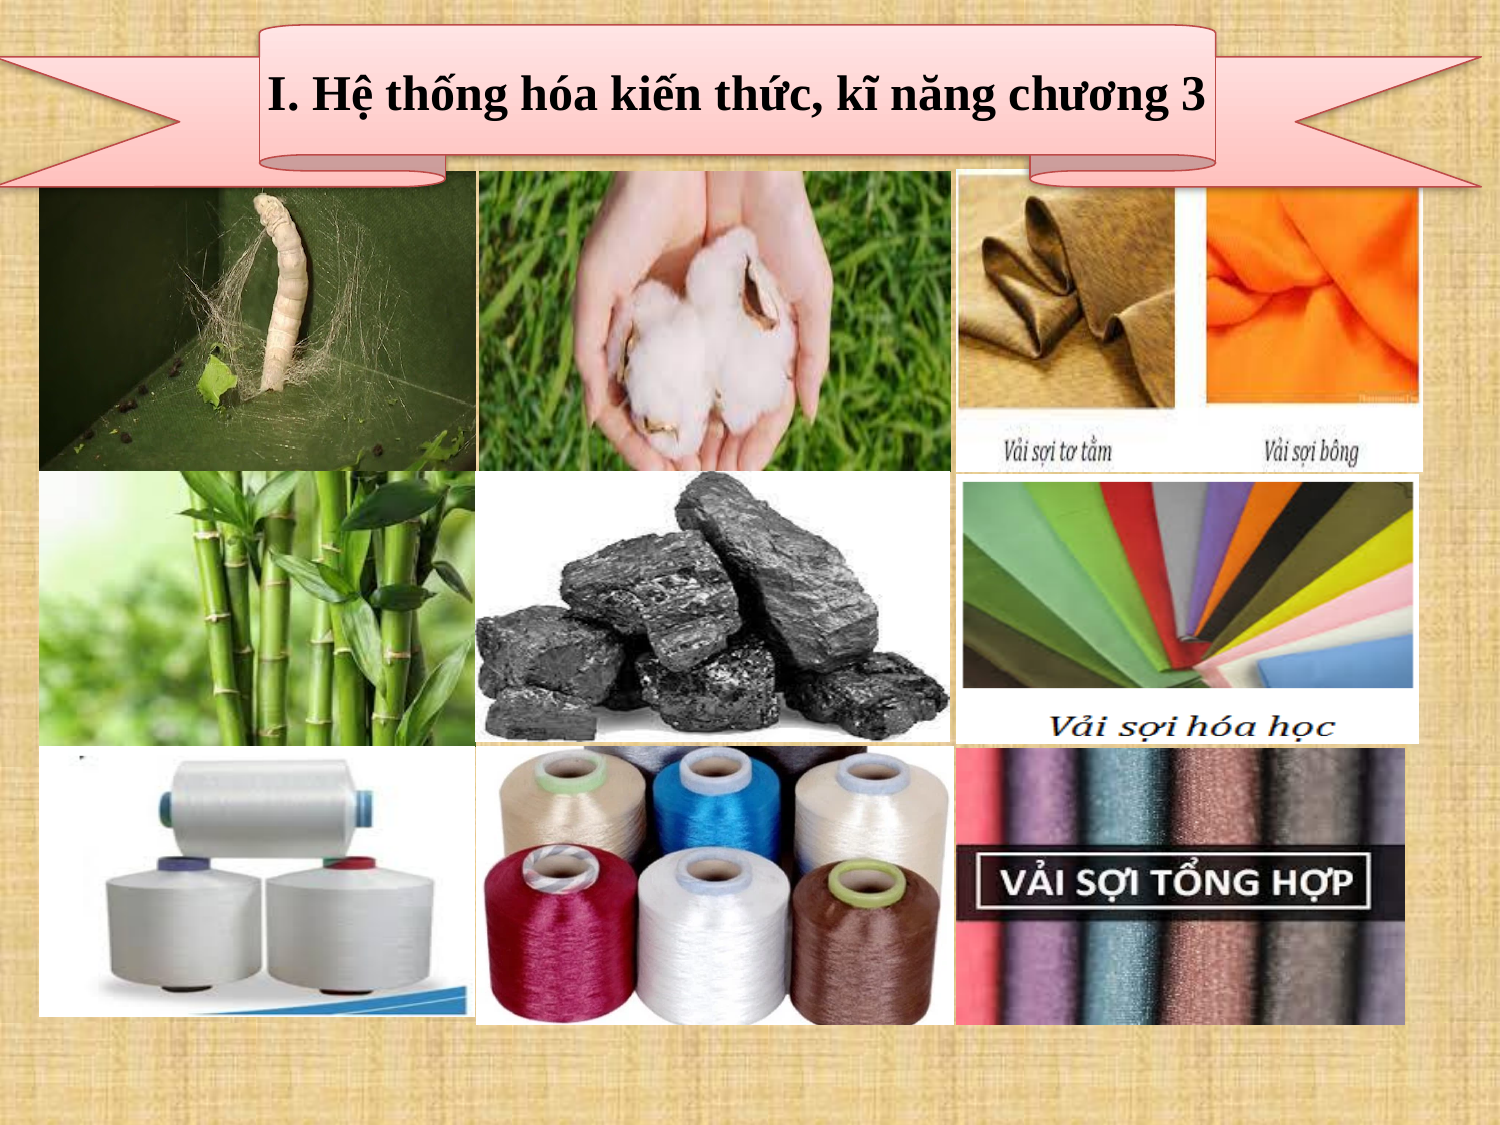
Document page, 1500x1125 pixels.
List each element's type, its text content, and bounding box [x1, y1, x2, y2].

picture [0, 0, 1500, 1125]
picture [0, 61, 175, 183]
text_box I. Hệ thống hóa kiến thức, kĩ năng chương 3 [0, 24, 1483, 188]
